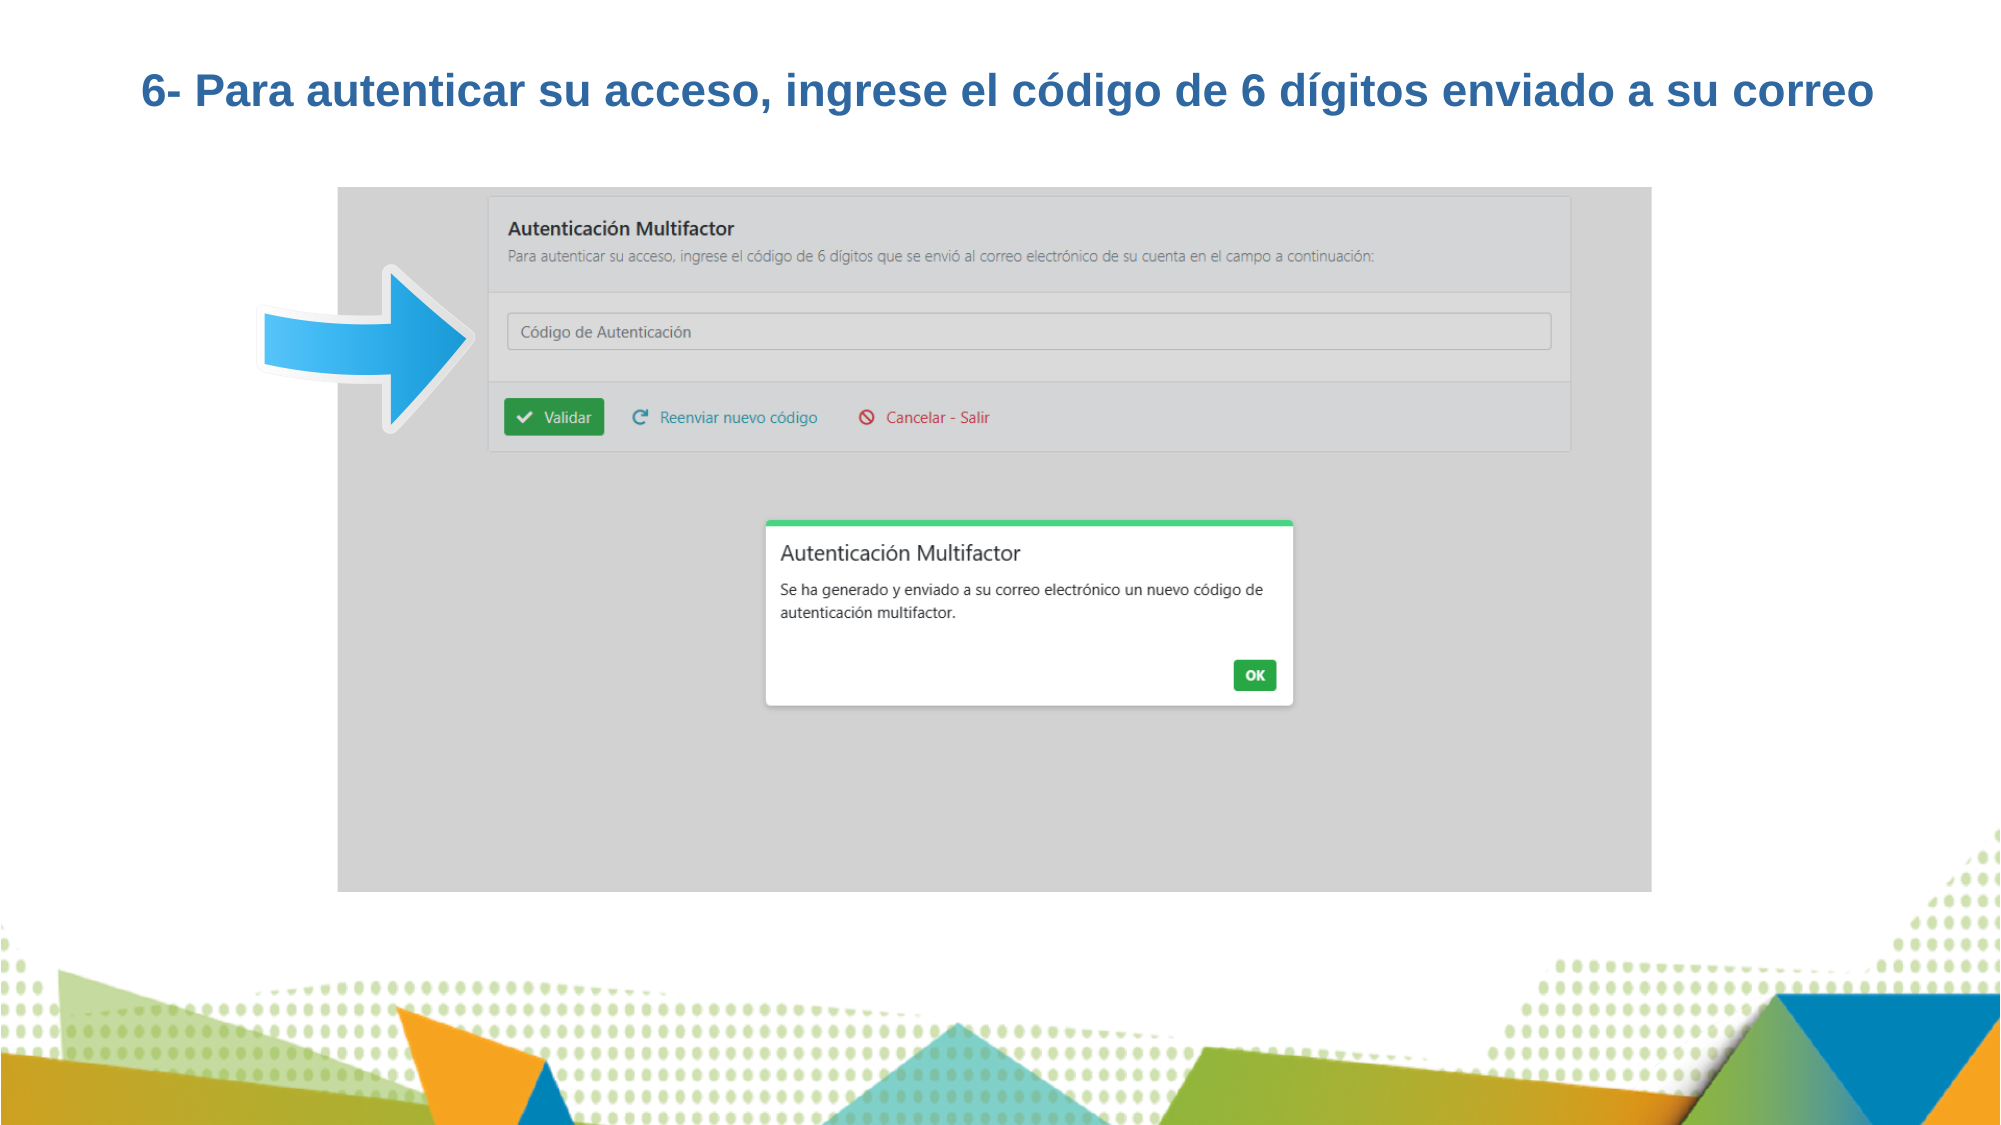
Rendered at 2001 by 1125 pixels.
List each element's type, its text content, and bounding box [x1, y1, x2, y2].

picture [1921, 1018, 2000, 1125]
text_box 6- Para autenticar su acceso, ingrese el código de 6 dígitos enviado a su correo [126, 53, 1891, 124]
picture [0, 187, 2000, 1125]
